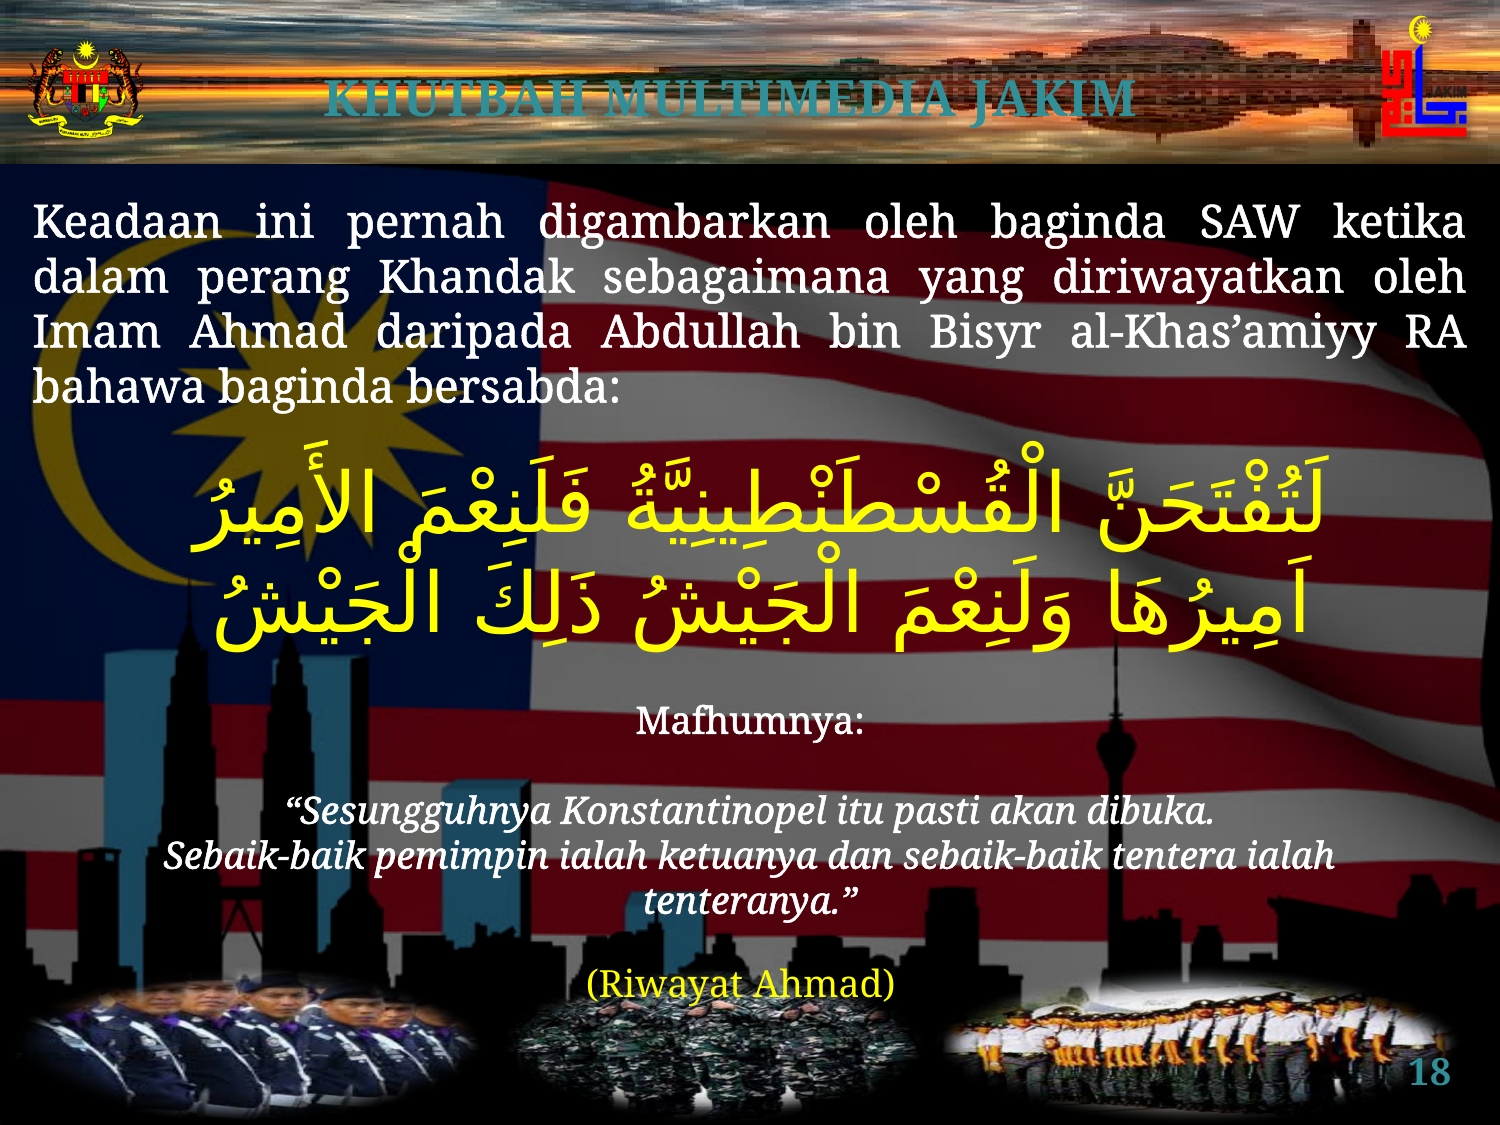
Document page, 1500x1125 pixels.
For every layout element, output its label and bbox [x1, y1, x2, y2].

text_box [0, 0, 1500, 165]
text_box [0, 174, 1500, 1125]
